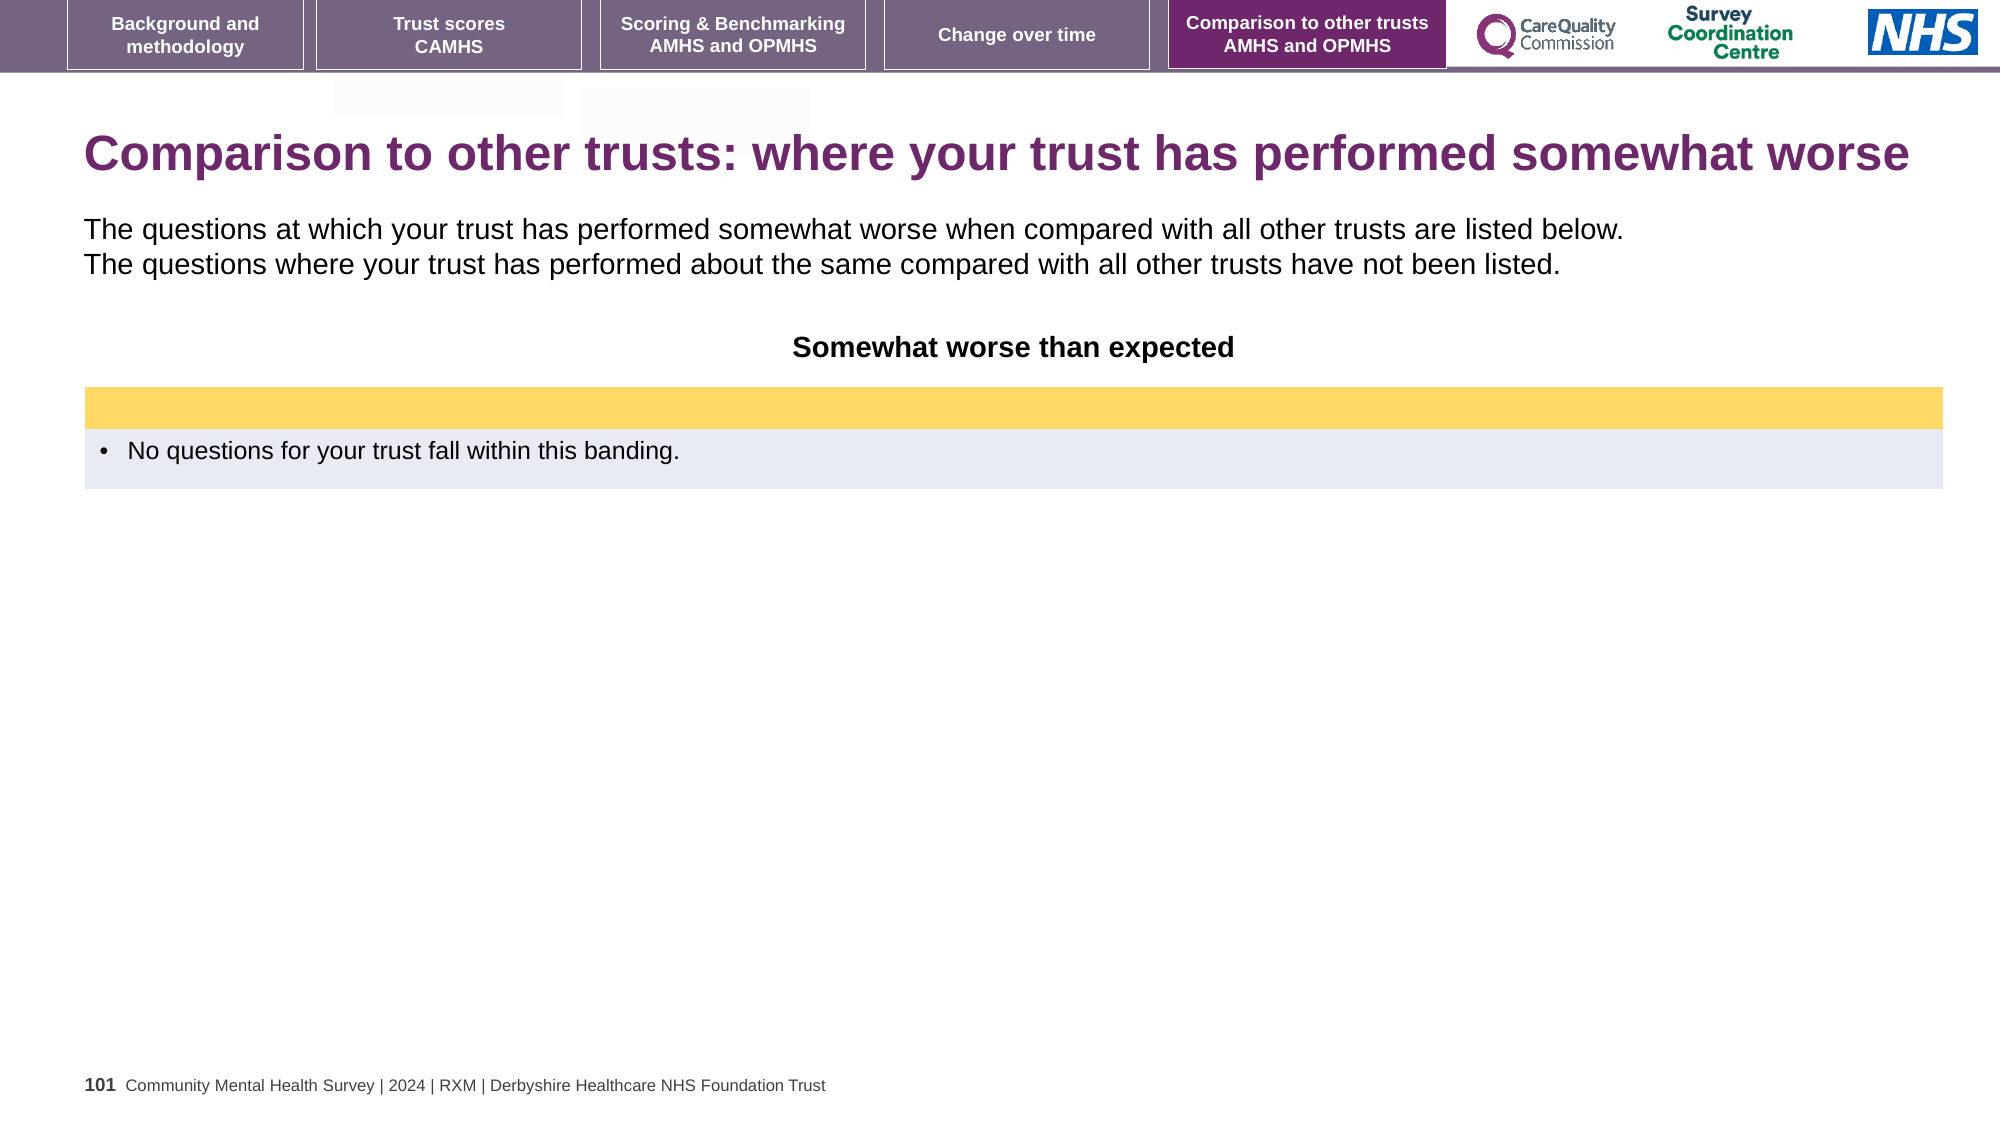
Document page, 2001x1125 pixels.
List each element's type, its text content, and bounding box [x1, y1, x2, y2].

table_header Somewhat worse than expected [85, 307, 1943, 387]
table_cell No questions for your trust fall within this banding. [85, 429, 1943, 489]
title Comparison to other trusts: where your trust has performed somewhat worse [68, 100, 1942, 209]
picture [1666, 3, 1794, 61]
text_box 101 [84, 1065, 122, 1125]
table_cell [85, 387, 1943, 429]
picture [1868, 9, 1978, 55]
picture [1476, 13, 1616, 59]
text_box The questions at which your trust has performed somewhat worse when compared with all other trusts are listed below. The questions where your trust has performed about the same compared with all other trusts have not been listed. [68, 202, 1896, 288]
